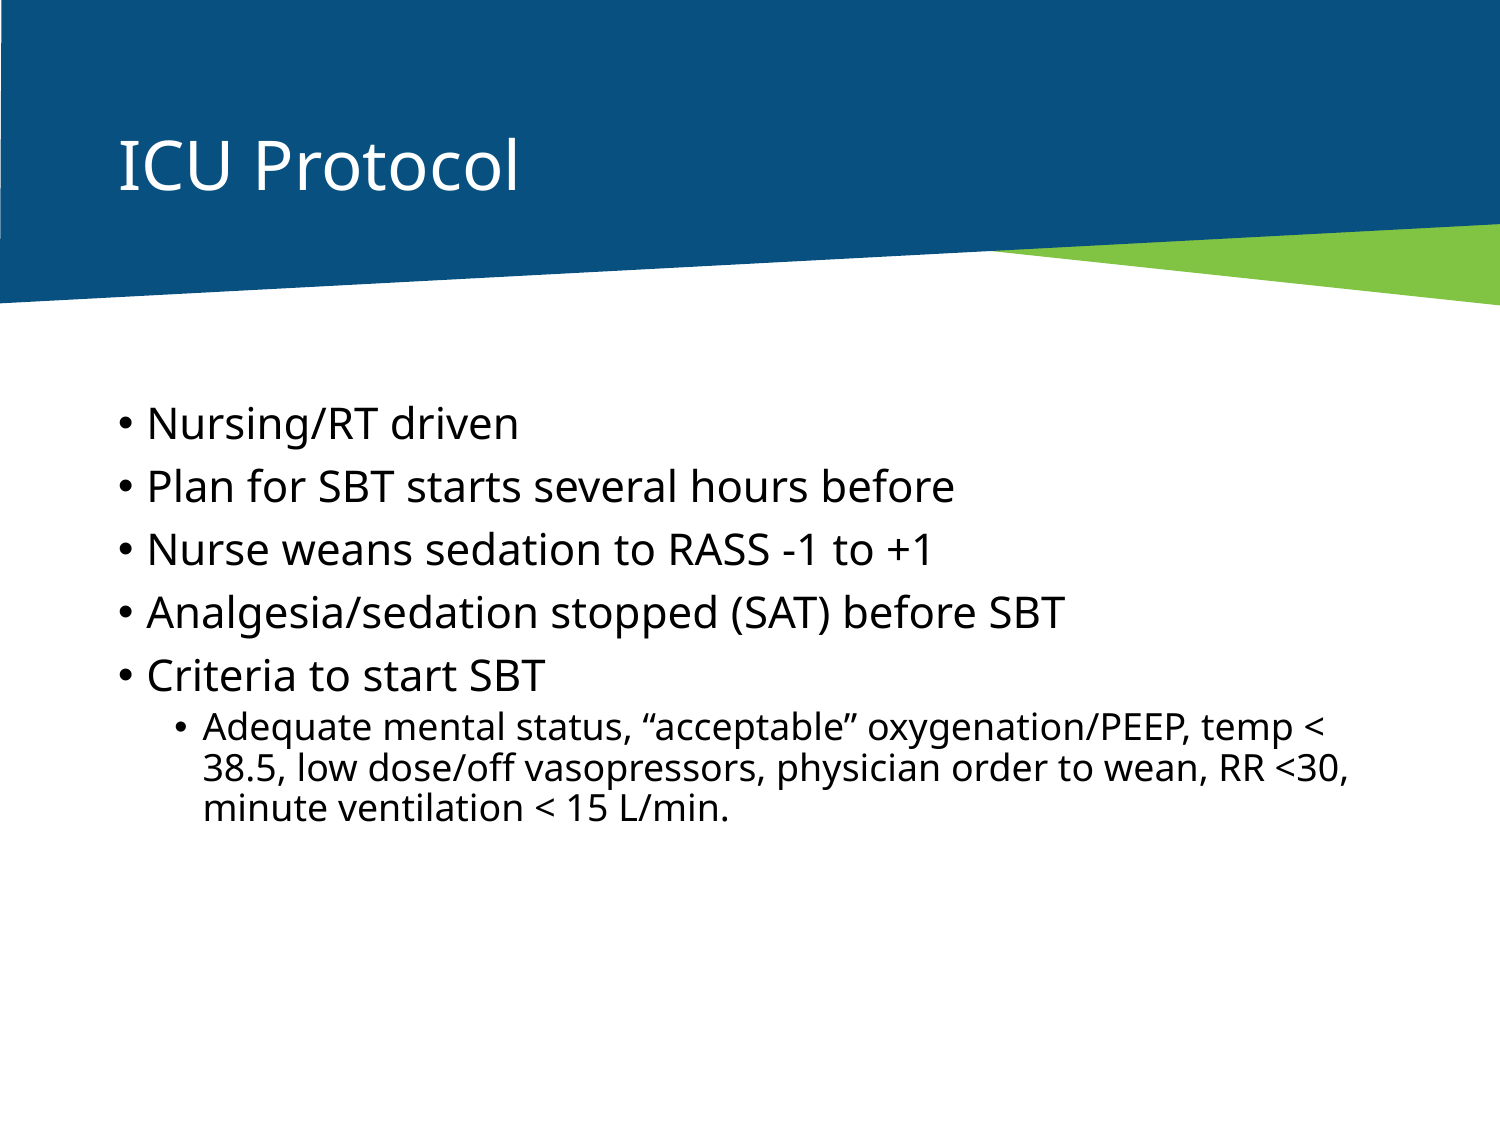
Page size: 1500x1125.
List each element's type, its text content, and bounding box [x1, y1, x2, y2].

title ICU Protocol [103, 59, 1397, 278]
list Nursing/RT driven Plan for SBT starts several hours before Nurse weans sedation to RASS -1 to +1 Analgesia/sedation stopped (SAT) before SBT Criteria to start SBT Adequate mental status, “acceptable” oxygenation/PEEP, temp < 38.5, low dose/off vasopressors, physician order to wean, RR <30, minute ventilation < 15 L/min. [103, 394, 1397, 1014]
